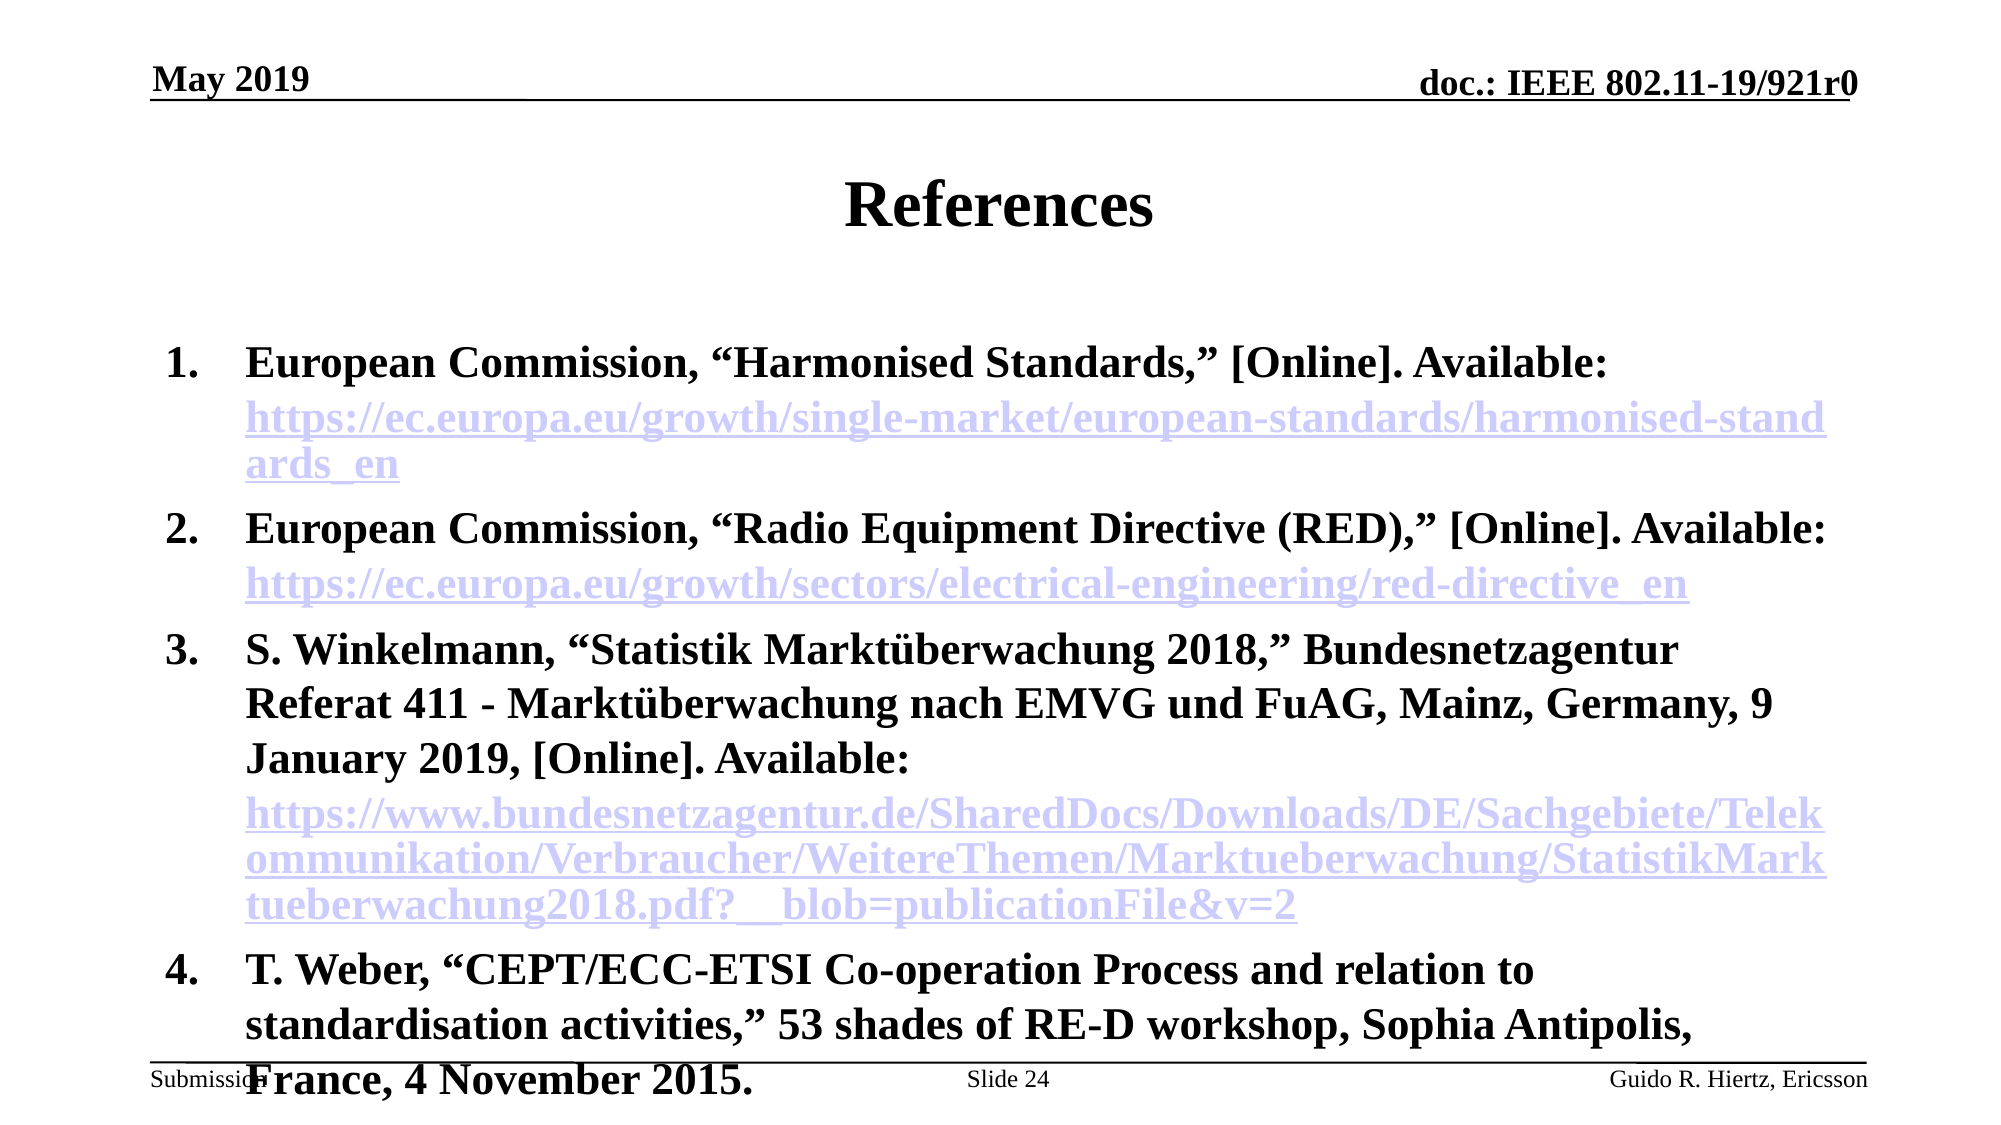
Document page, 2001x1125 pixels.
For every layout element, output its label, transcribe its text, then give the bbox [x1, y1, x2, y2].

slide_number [152, 54, 563, 100]
list European Commission, “Harmonised Standards,” [Online]. Available: https://ec.europa.eu/growth/single-market/european-standards/harmonised-standards_en European Commission, “Radio Equipment Directive (RED),” [Online]. Available: https://ec.europa.eu/growth/sectors/electrical-engineering/red-directive_en S. Winkelmann, “Statistik Marktüberwachung 2018,” Bundesnetzagentur Referat 411 - Marktüberwachung nach EMVG und FuAG, Mainz, Germany, 9 January 2019, [Online]. Available: https://www.bundesnetzagentur.de/SharedDocs/Downloads/DE/Sachgebiete/Telekommunikation/Verbraucher/WeitereThemen/Marktueberwachung/StatistikMarktueberwachung2018.pdf?__blob=publicationFile&v=2 T. Weber, “CEPT/ECC-ETSI Co-operation Process and relation to standardisation activities,” 53 shades of RE-D workshop, Sophia Antipolis, France, 4 November 2015. [149, 324, 1850, 1000]
slide_number Slide 24 [950, 1061, 1067, 1123]
title References [149, 112, 1850, 288]
footer Guido R. Hiertz, Ericsson [1171, 1061, 1869, 1093]
